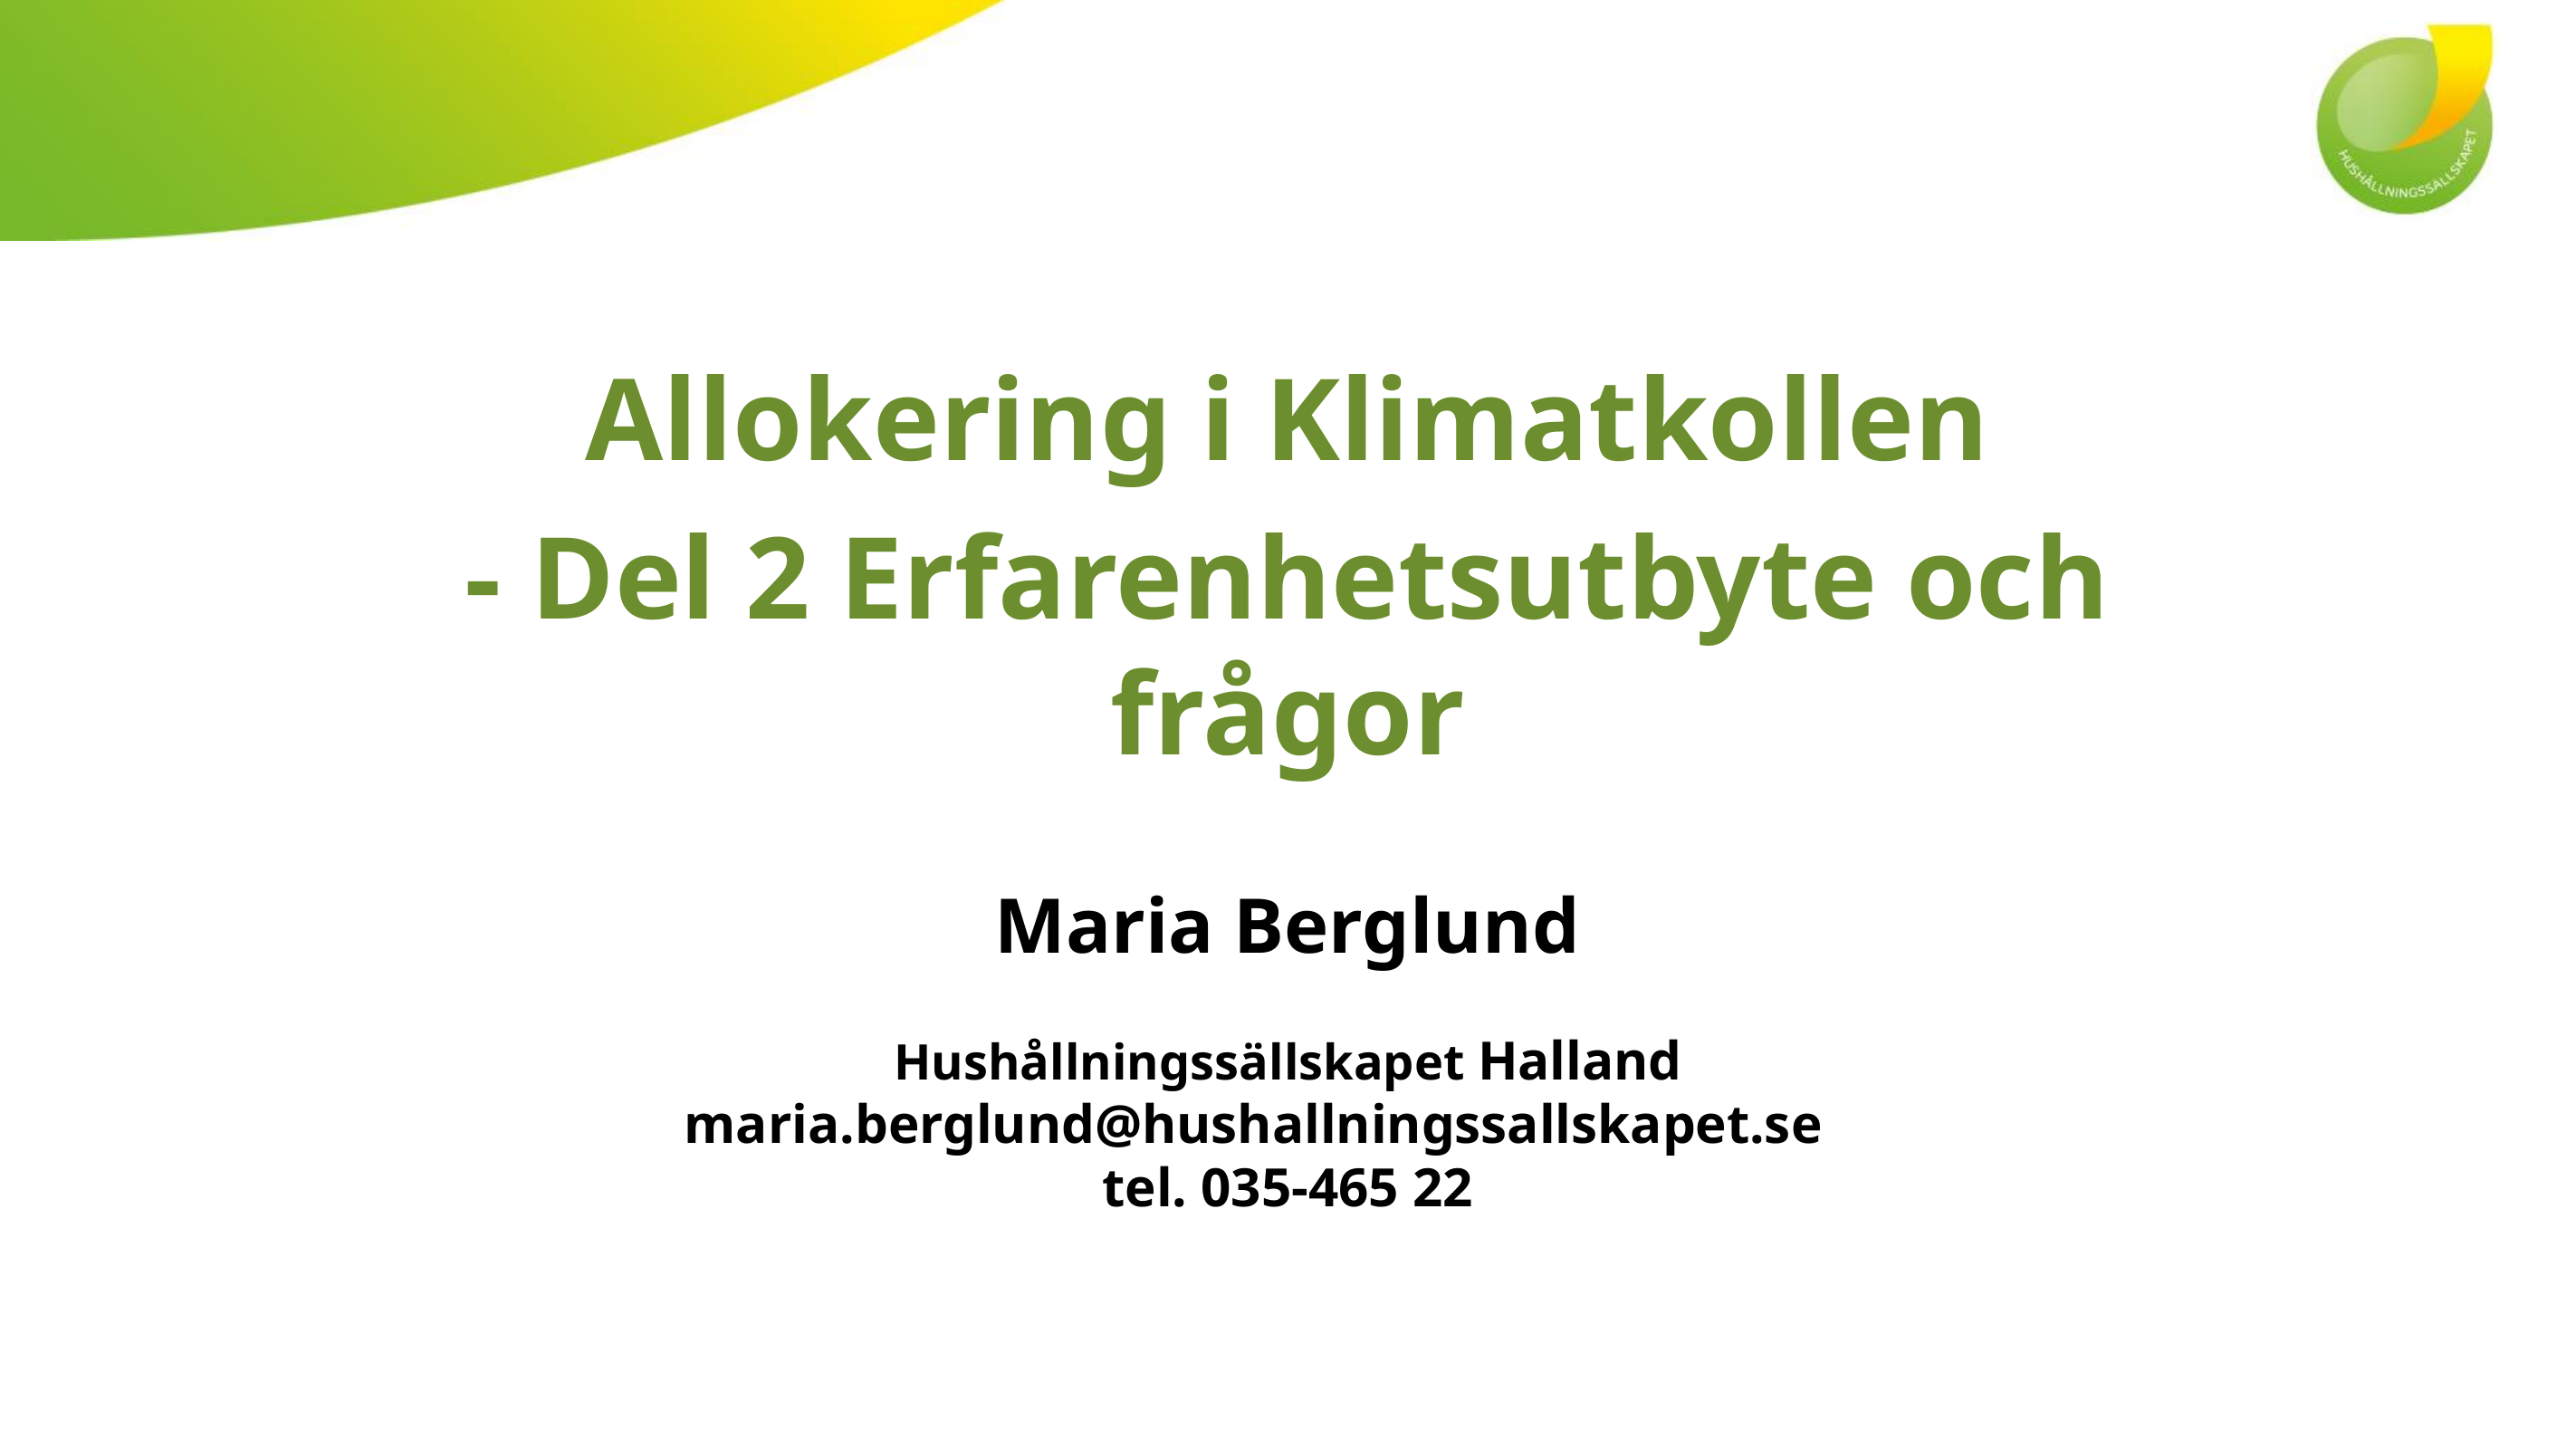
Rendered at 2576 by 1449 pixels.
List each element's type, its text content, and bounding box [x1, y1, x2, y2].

picture [2311, 21, 2501, 220]
text_box Maria Berglund Hushållningssällskapet Halland maria.berglund@hushallningssallskapet.se tel. 035-465 22 [450, 853, 2125, 1305]
text_box Allokering i Klimatkollen - Del 2 Erfarenhetsutbyte och frågor [436, 337, 2140, 787]
picture [0, 0, 1005, 241]
